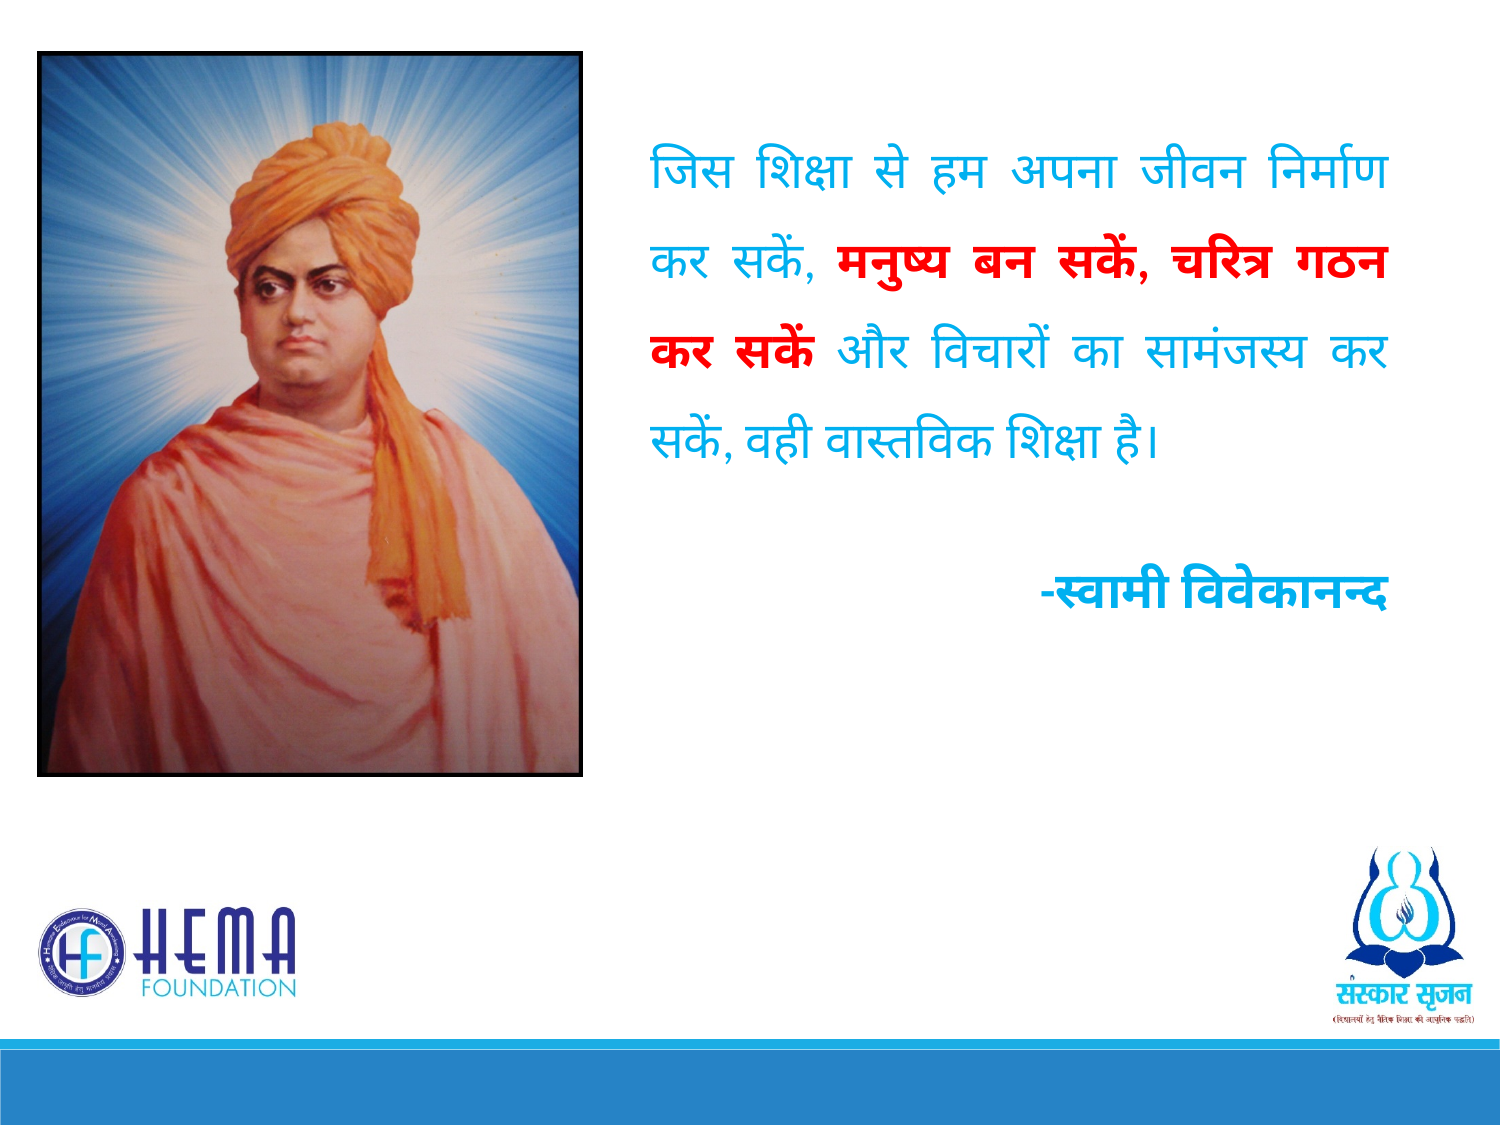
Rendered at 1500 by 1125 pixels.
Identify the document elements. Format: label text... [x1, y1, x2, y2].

picture [1332, 846, 1474, 1025]
picture [36, 899, 301, 1003]
picture [36, 51, 584, 777]
text_box जिस शिक्षा से हम अपना जीवन निर्माण कर सकें, मनुष्य बन सकें, चरित्र गठन कर सकें और विचारों का सामंजस्य कर सकें, वही वास्तविक शिक्षा है। -स्वामी विवेकानन्द [635, 101, 1404, 627]
